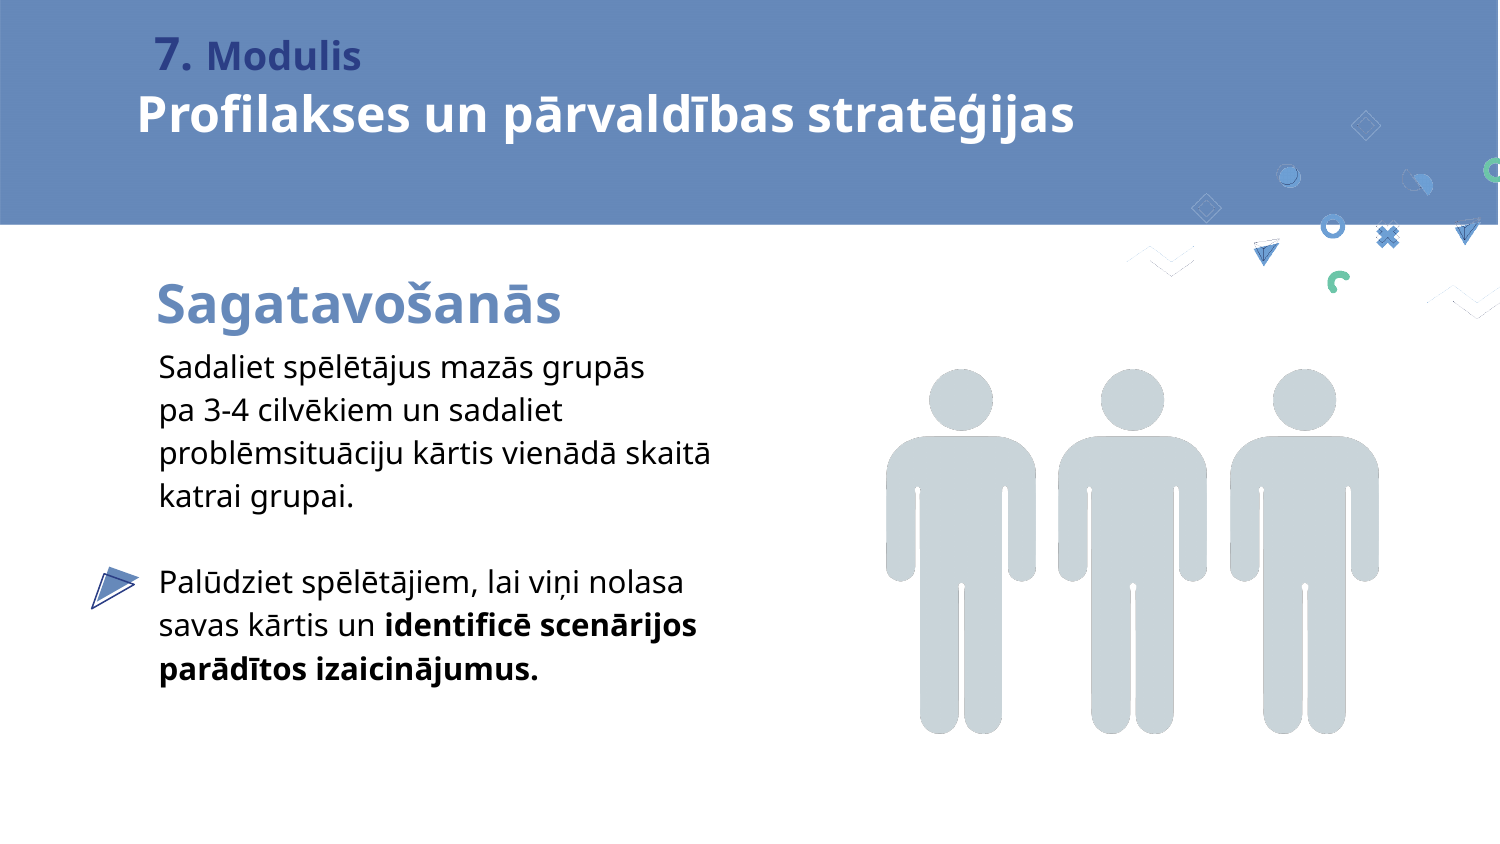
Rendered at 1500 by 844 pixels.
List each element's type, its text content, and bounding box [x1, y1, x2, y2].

picture [886, 369, 1036, 735]
picture [0, 0, 1500, 320]
text_box Sadaliet spēlētājus mazās grupās pa 3-4 cilvēkiem un sadaliet problēmsituāciju kārtis vienādā skaitā katrai grupai. Palūdziet spēlētājiem, lai viņi nolasa savas kārtis un identificē scenārijos parādītos izaicinājumus. [121, 326, 774, 702]
picture [1230, 369, 1380, 735]
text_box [91, 566, 140, 620]
picture [1058, 369, 1208, 735]
text_box Sagatavošanās [141, 245, 696, 350]
